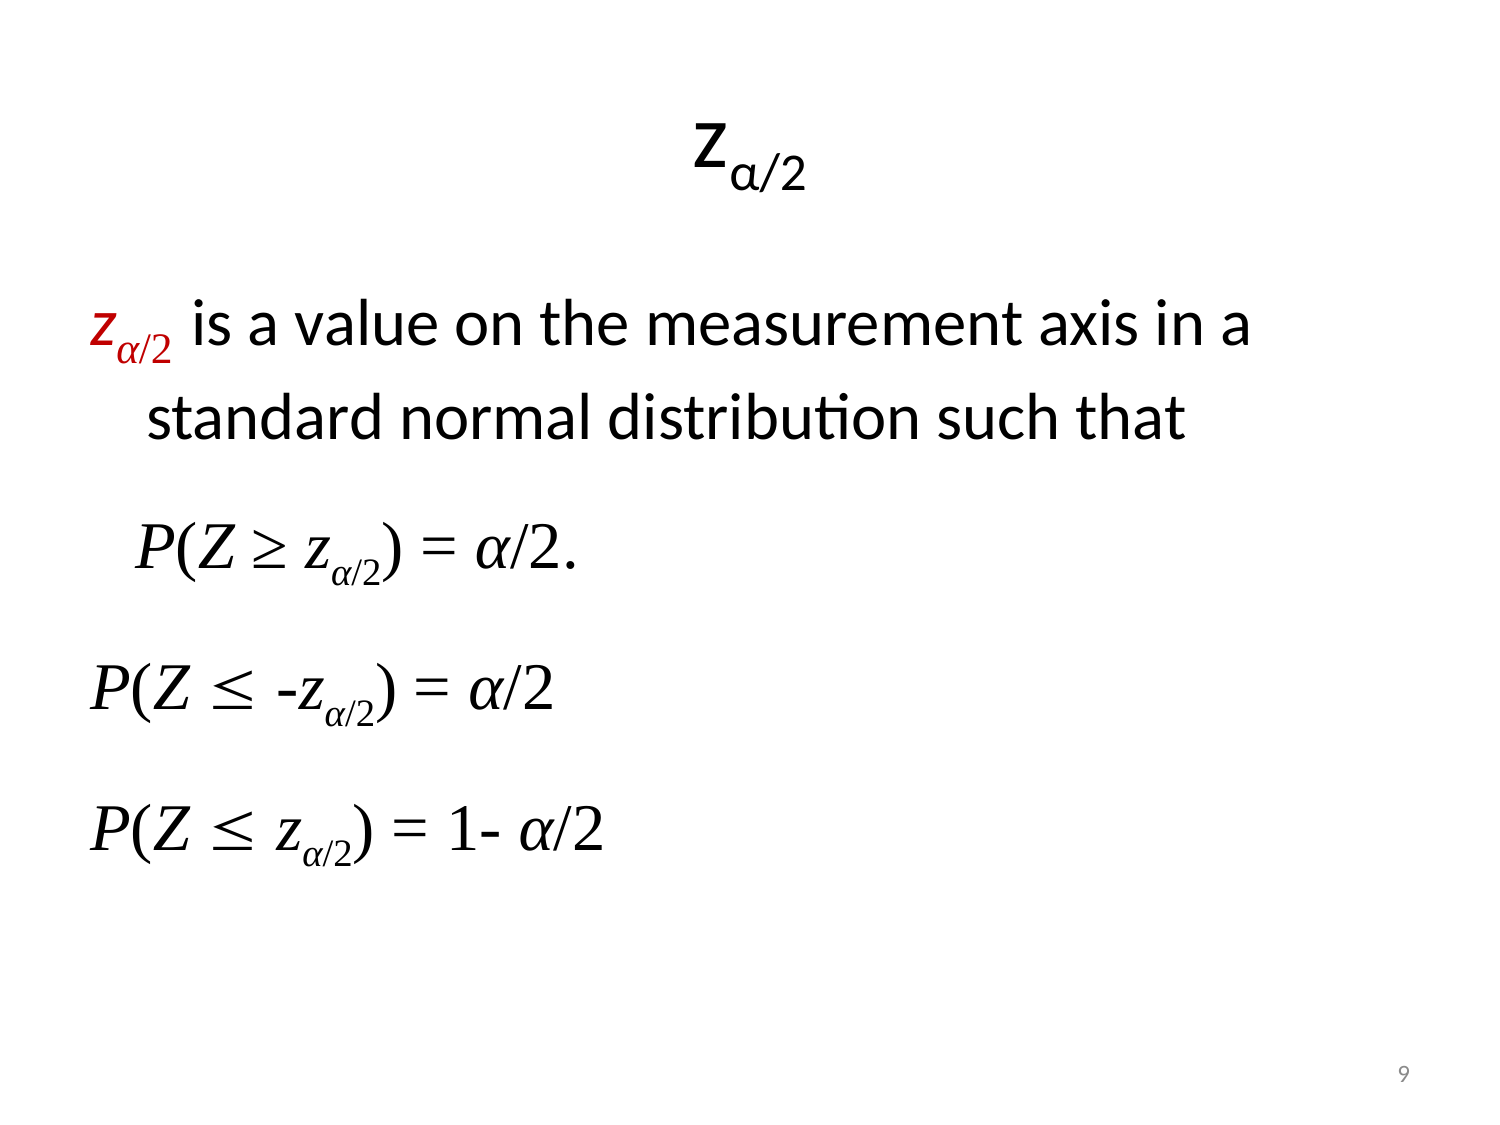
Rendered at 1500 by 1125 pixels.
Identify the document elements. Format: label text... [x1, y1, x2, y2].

slide_number 9 [1074, 1042, 1425, 1103]
list zα/2 is a value on the measurement axis in a standard normal distribution such that P(Z ≥ zα/2) = α/2. P(Z  -zα/2) = α/2 P(Z  zα/2) = 1- α/2 [75, 262, 1425, 1005]
title zα/2 [75, 45, 1425, 233]
